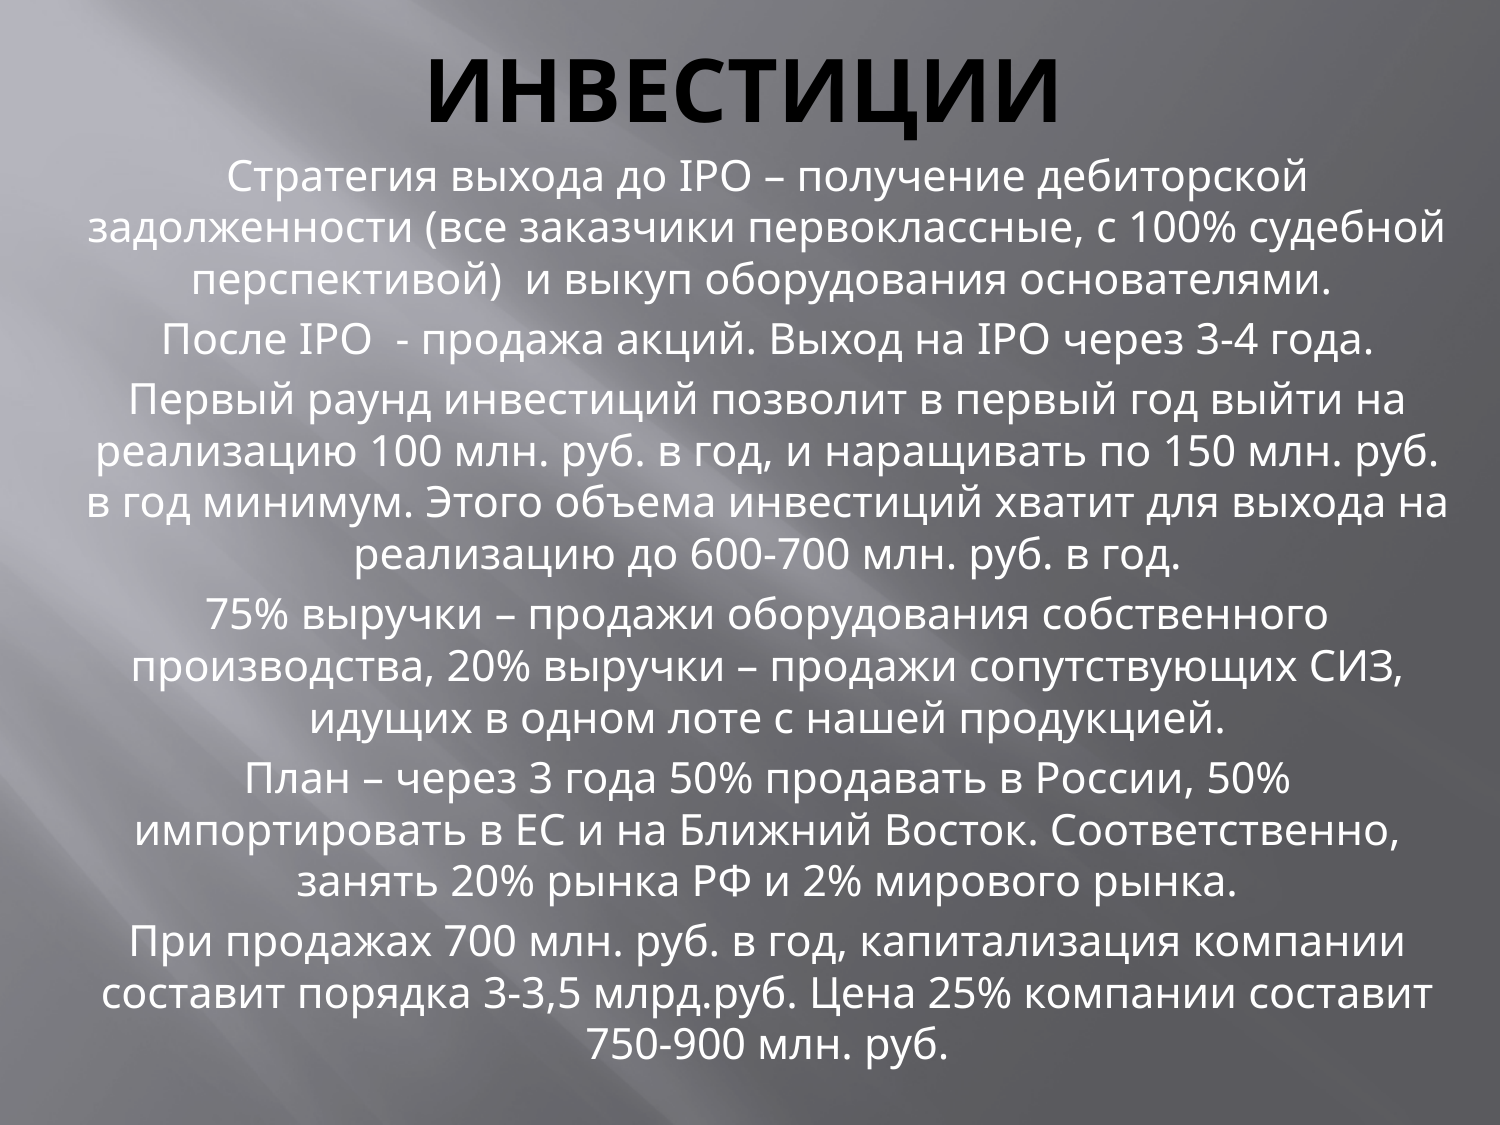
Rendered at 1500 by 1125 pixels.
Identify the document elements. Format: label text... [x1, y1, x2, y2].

subtitle Стратегия выхода до IPO – получение дебиторской задолженности (все заказчики первоклассные, с 100% судебной перспективой) и выкуп оборудования основателями. После IPO - продажа акций. Выход на IPO через 3-4 года. Первый раунд инвестиций позволит в первый год выйти на реализацию 100 млн. руб. в год, и наращивать по 150 млн. руб. в год минимум. Этого объема инвестиций хватит для выхода на реализацию до 600-700 млн. руб. в год. 75% выручки – продажи оборудования собственного производства, 20% выручки – продажи сопутствующих СИЗ, идущих в одном лоте с нашей продукцией. План – через 3 года 50% продавать в России, 50% импортировать в ЕС и на Ближний Восток. Соответственно, занять 20% рынка РФ и 2% мирового рынка. При продажах 700 млн. руб. в год, капитализация компании составит порядка 3-3,5 млрд.руб. Цена 25% компании составит 750-900 млн. руб. [70, 140, 1465, 1125]
title инвестиции [69, 35, 1420, 141]
